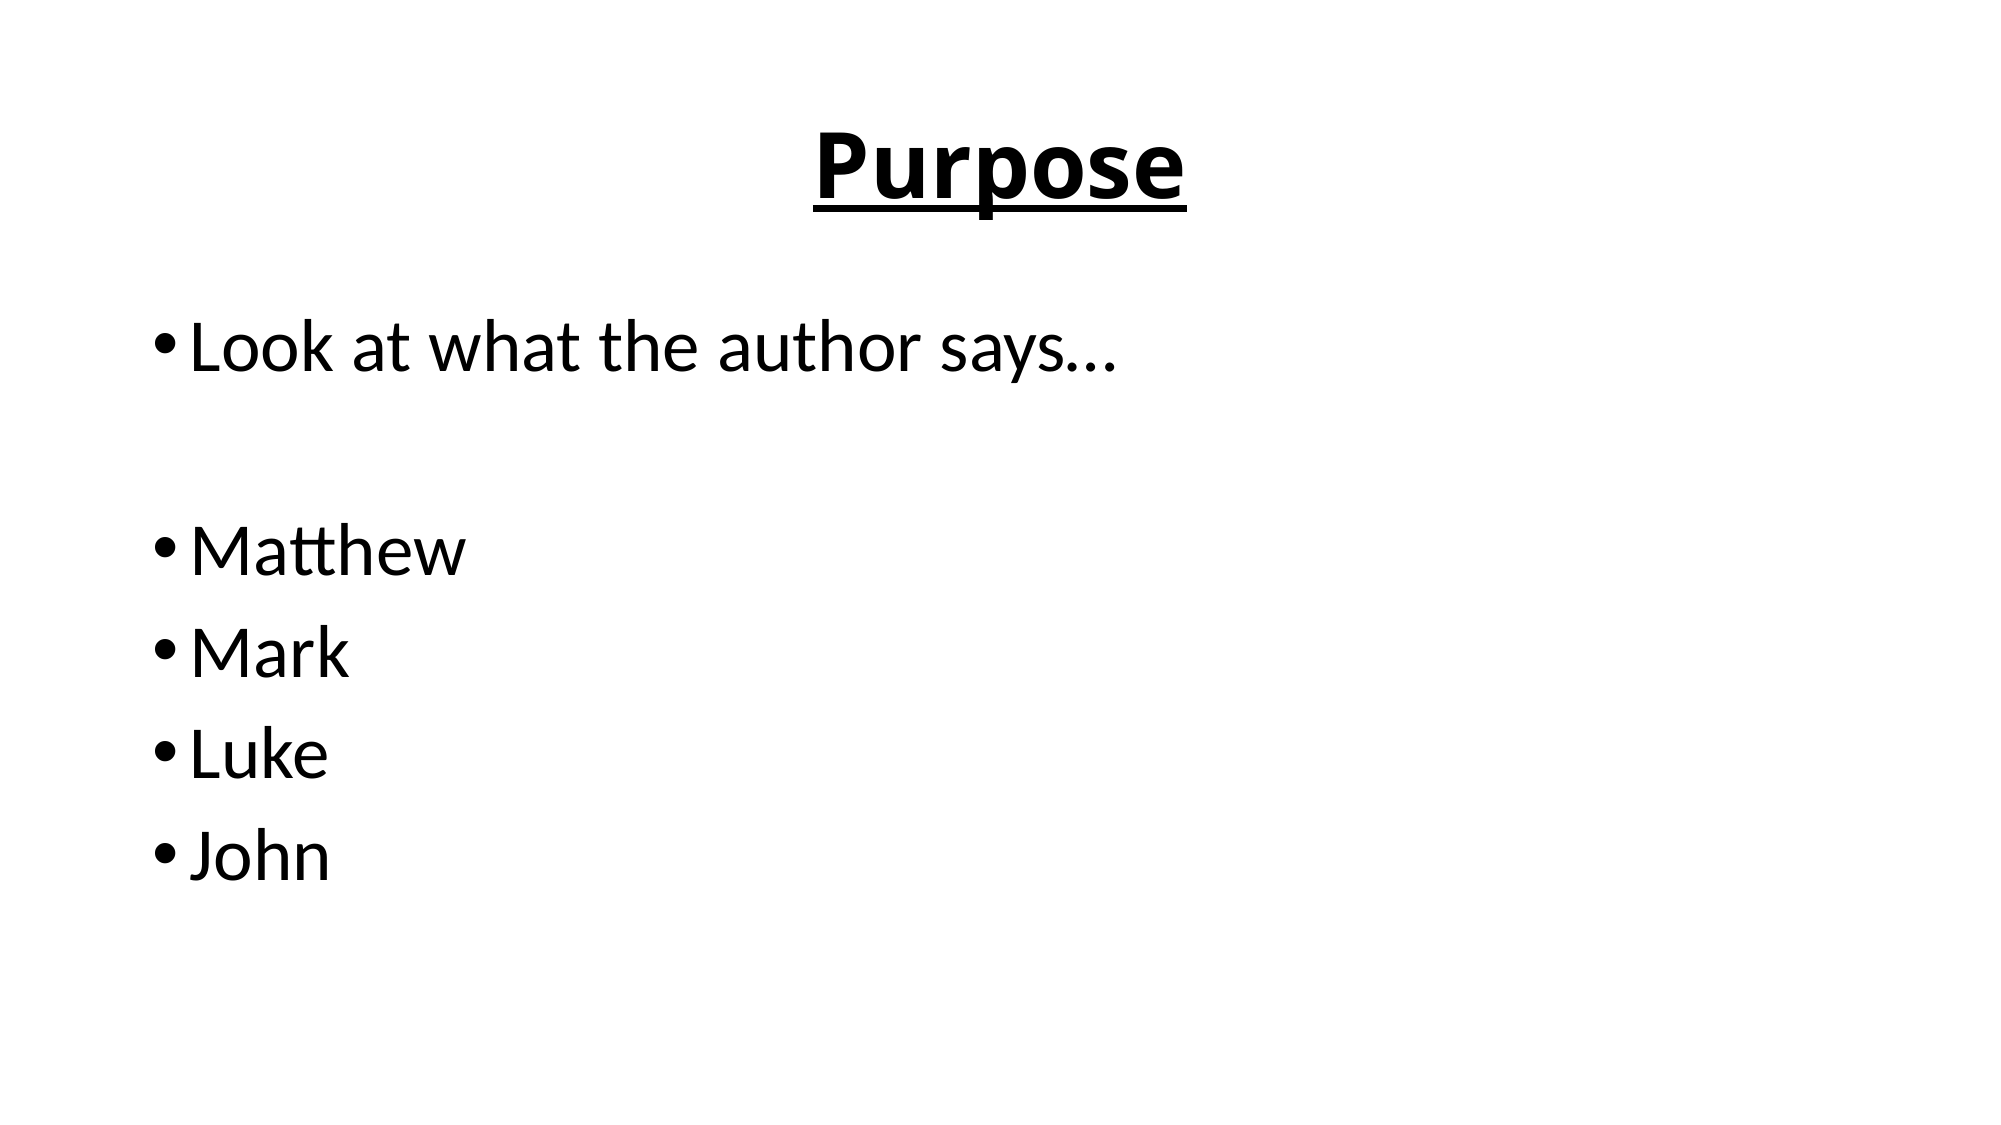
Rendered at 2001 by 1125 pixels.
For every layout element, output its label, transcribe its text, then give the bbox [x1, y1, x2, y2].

list Look at what the author says… Matthew Mark Luke John [137, 299, 1863, 1014]
title Purpose [137, 59, 1863, 278]
